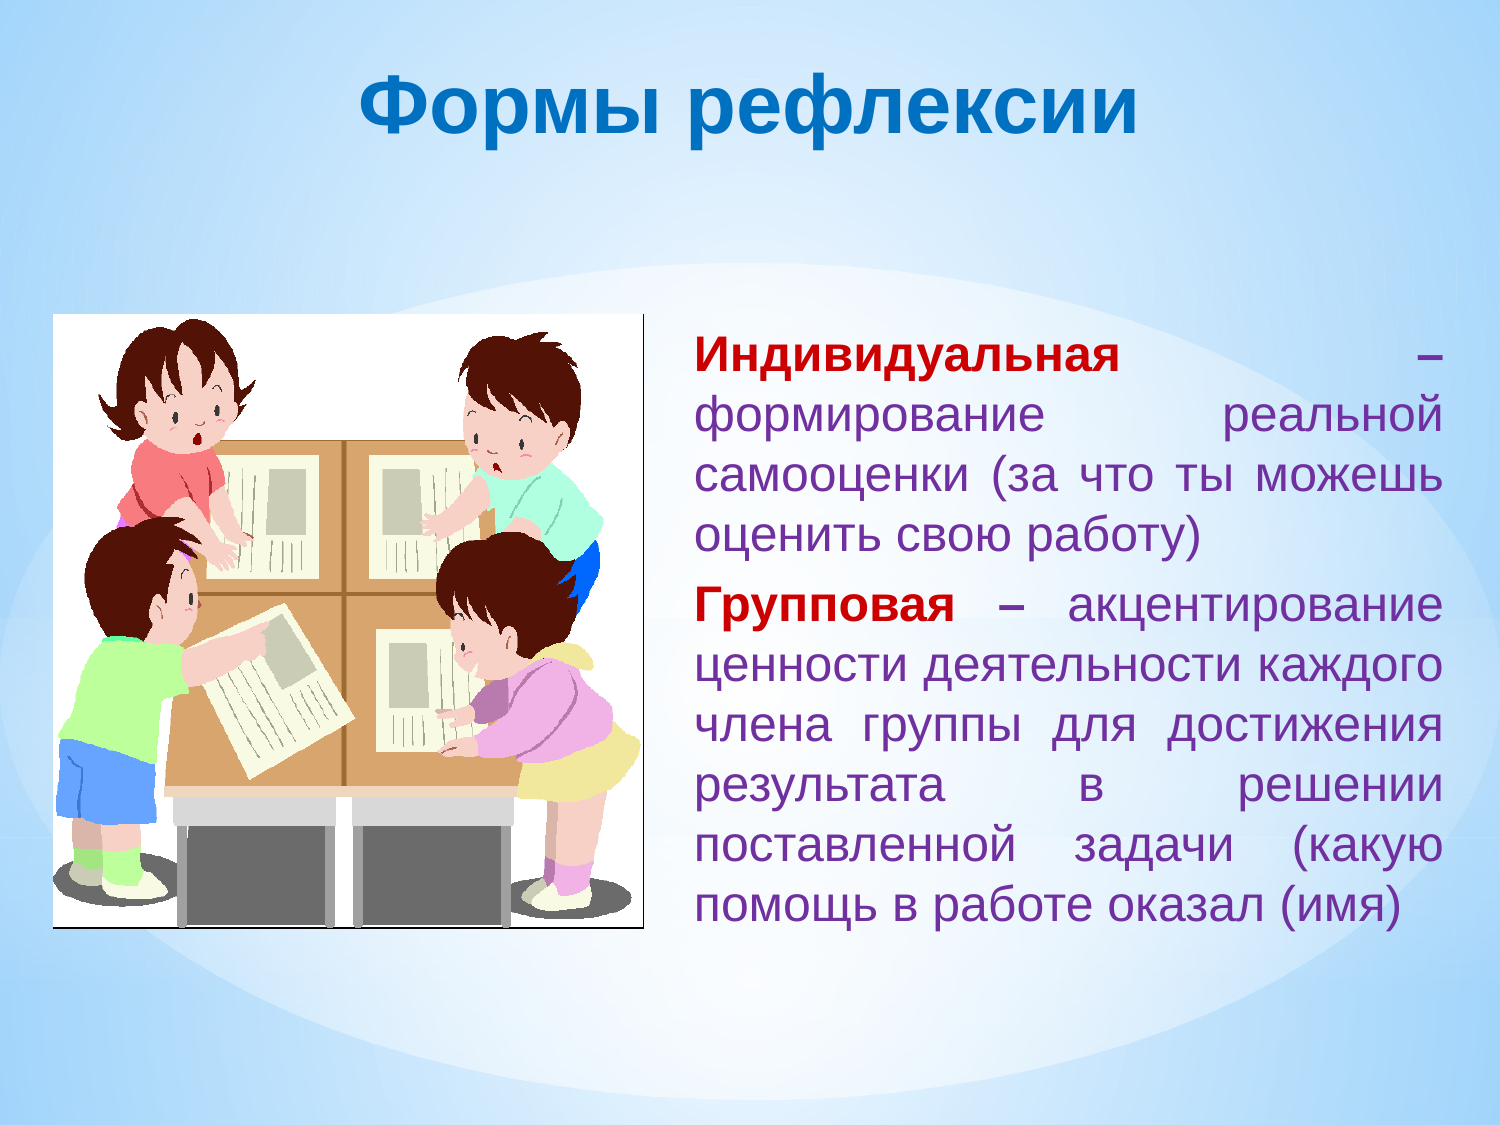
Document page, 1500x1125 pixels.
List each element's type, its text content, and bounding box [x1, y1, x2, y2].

title Формы рефлексии [0, 42, 1500, 209]
text_box Индивидуальная – формирование реальной самооценки (за что ты можешь оценить свою работу) Групповая – акцентирование ценности деятельности каждого члена группы для достижения результата в решении поставленной задачи (какую помощь в работе оказал (имя) [679, 314, 1459, 1094]
picture [52, 314, 644, 929]
